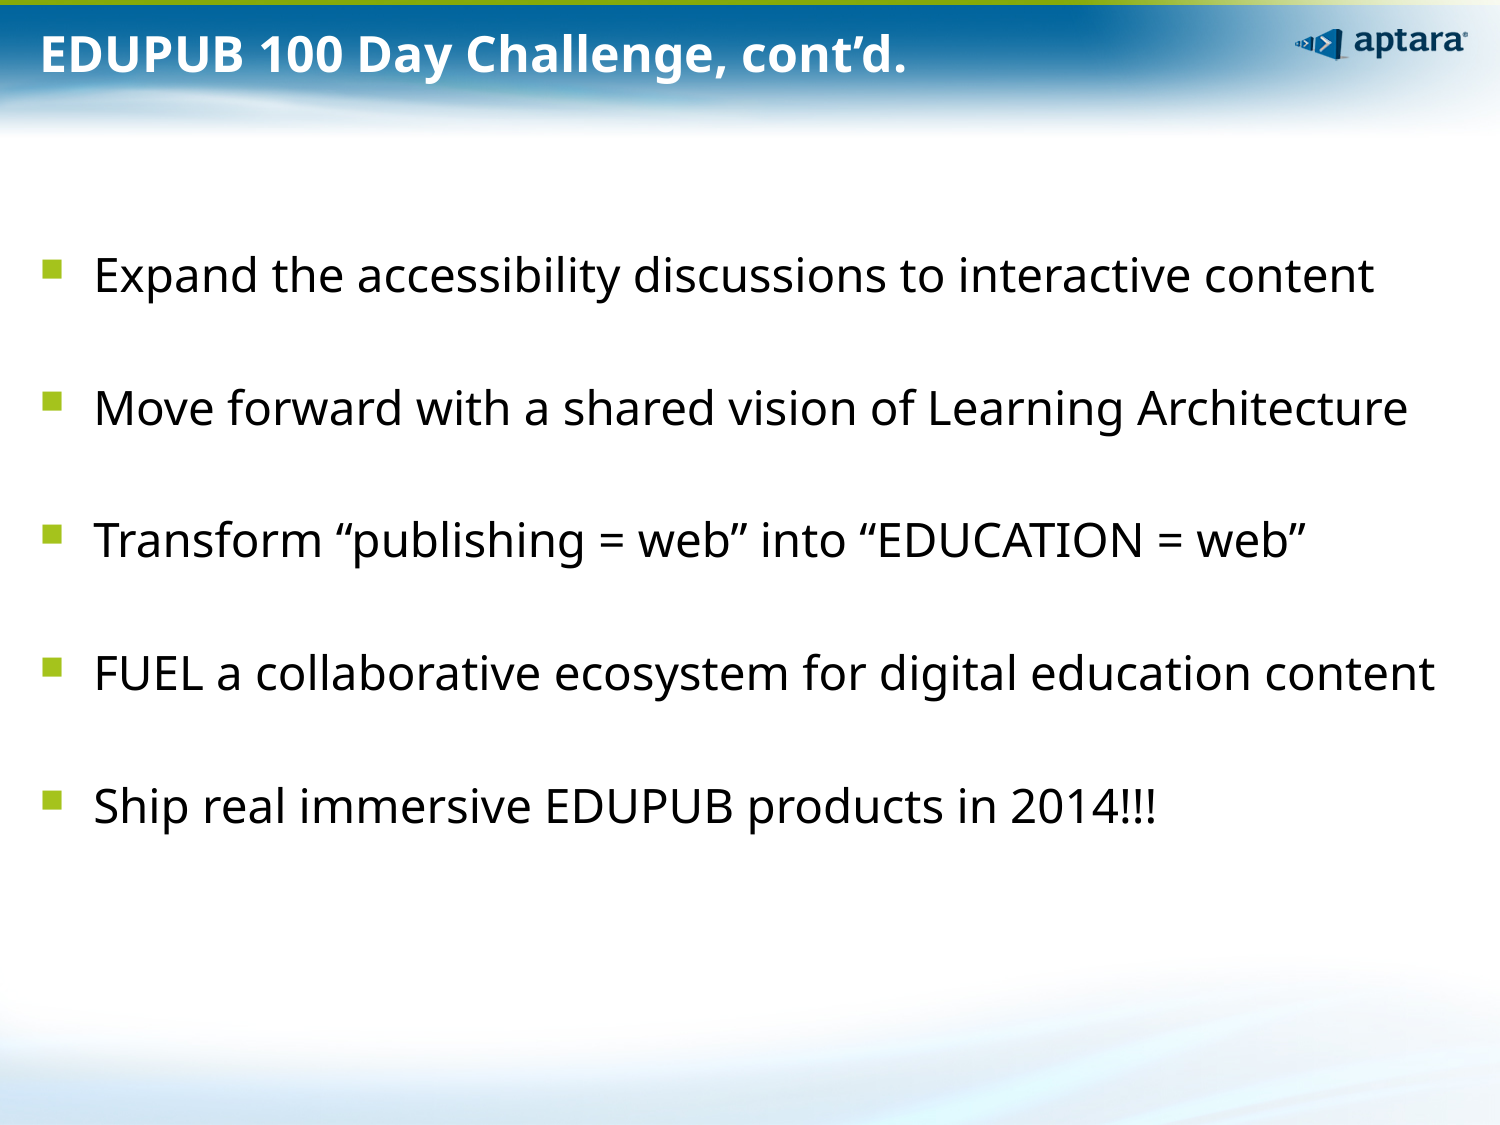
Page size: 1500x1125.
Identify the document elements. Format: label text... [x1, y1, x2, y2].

list Expand the accessibility discussions to interactive content Move forward with a shared vision of Learning Architecture Transform “publishing = web” into “EDUCATION = web” FUEL a collaborative ecosystem for digital education content Ship real immersive EDUPUB products in 2014!!! [24, 237, 1463, 980]
title EDUPUB 100 Day Challenge, cont’d. [24, 24, 1038, 80]
picture [0, 0, 1500, 1125]
